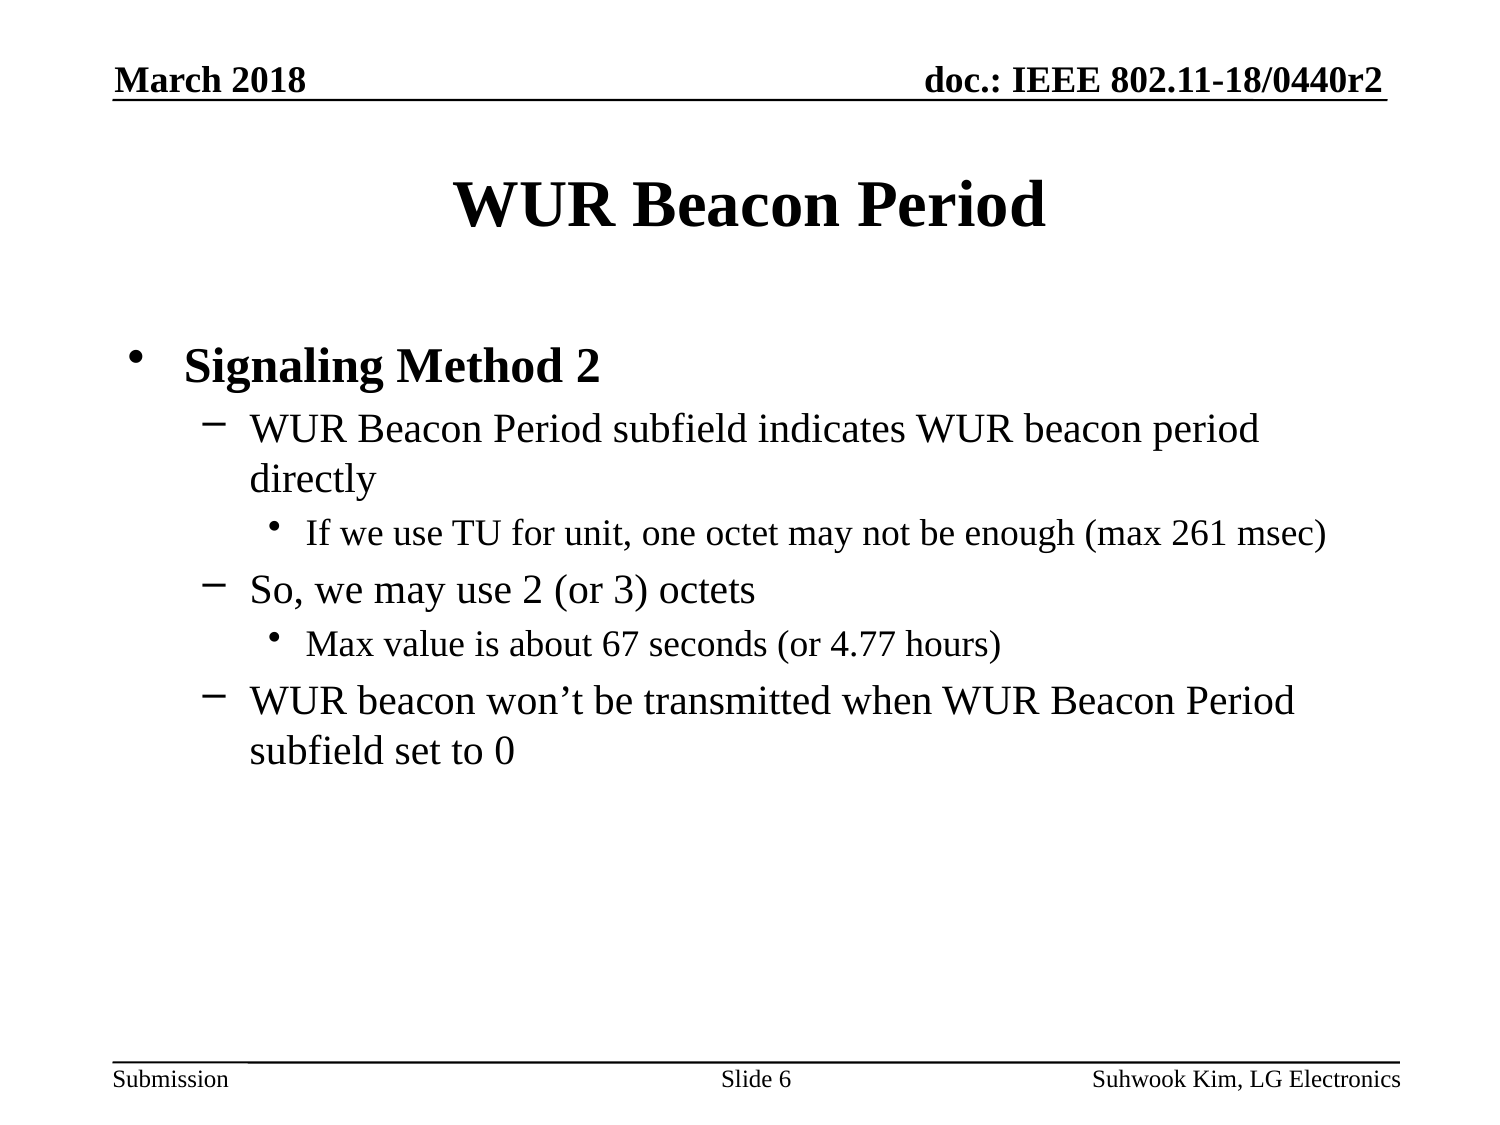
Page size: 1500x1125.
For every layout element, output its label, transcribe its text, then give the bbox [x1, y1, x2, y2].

list Signaling Method 2 WUR Beacon Period subfield indicates WUR beacon period directly If we use TU for unit, one octet may not be enough (max 261 msec) So, we may use 2 (or 3) octets Max value is about 67 seconds (or 4.77 hours) WUR beacon won’t be transmitted when WUR Beacon Period subfield set to 0 [112, 324, 1388, 1001]
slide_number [114, 54, 309, 101]
footer Suhwook Kim, LG Electronics [1088, 1061, 1402, 1093]
title WUR Beacon Period [112, 112, 1388, 288]
slide_number Slide 6 [712, 1061, 800, 1093]
